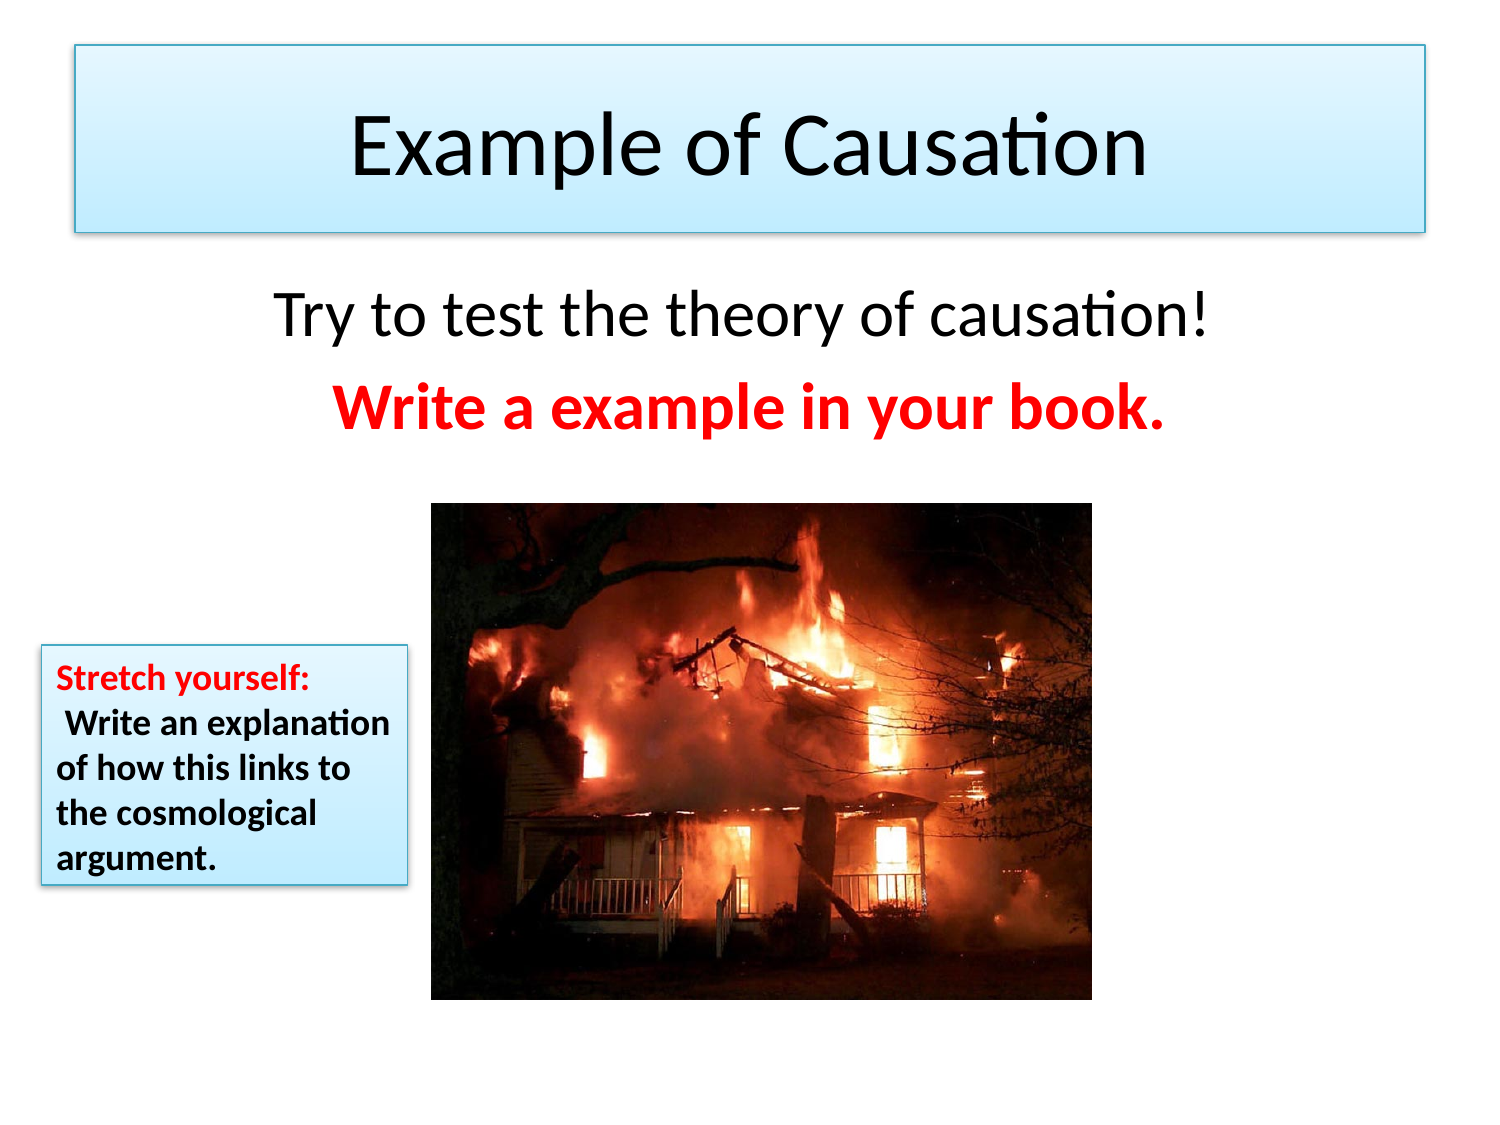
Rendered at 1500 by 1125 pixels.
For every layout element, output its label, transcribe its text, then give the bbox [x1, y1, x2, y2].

list Try to test the theory of causation! Write a example in your book. [75, 262, 1425, 1005]
picture [430, 503, 1093, 1000]
text_box Stretch yourself: Write an explanation of how this links to the cosmological argument. [41, 644, 408, 886]
title Example of Causation [74, 44, 1426, 233]
